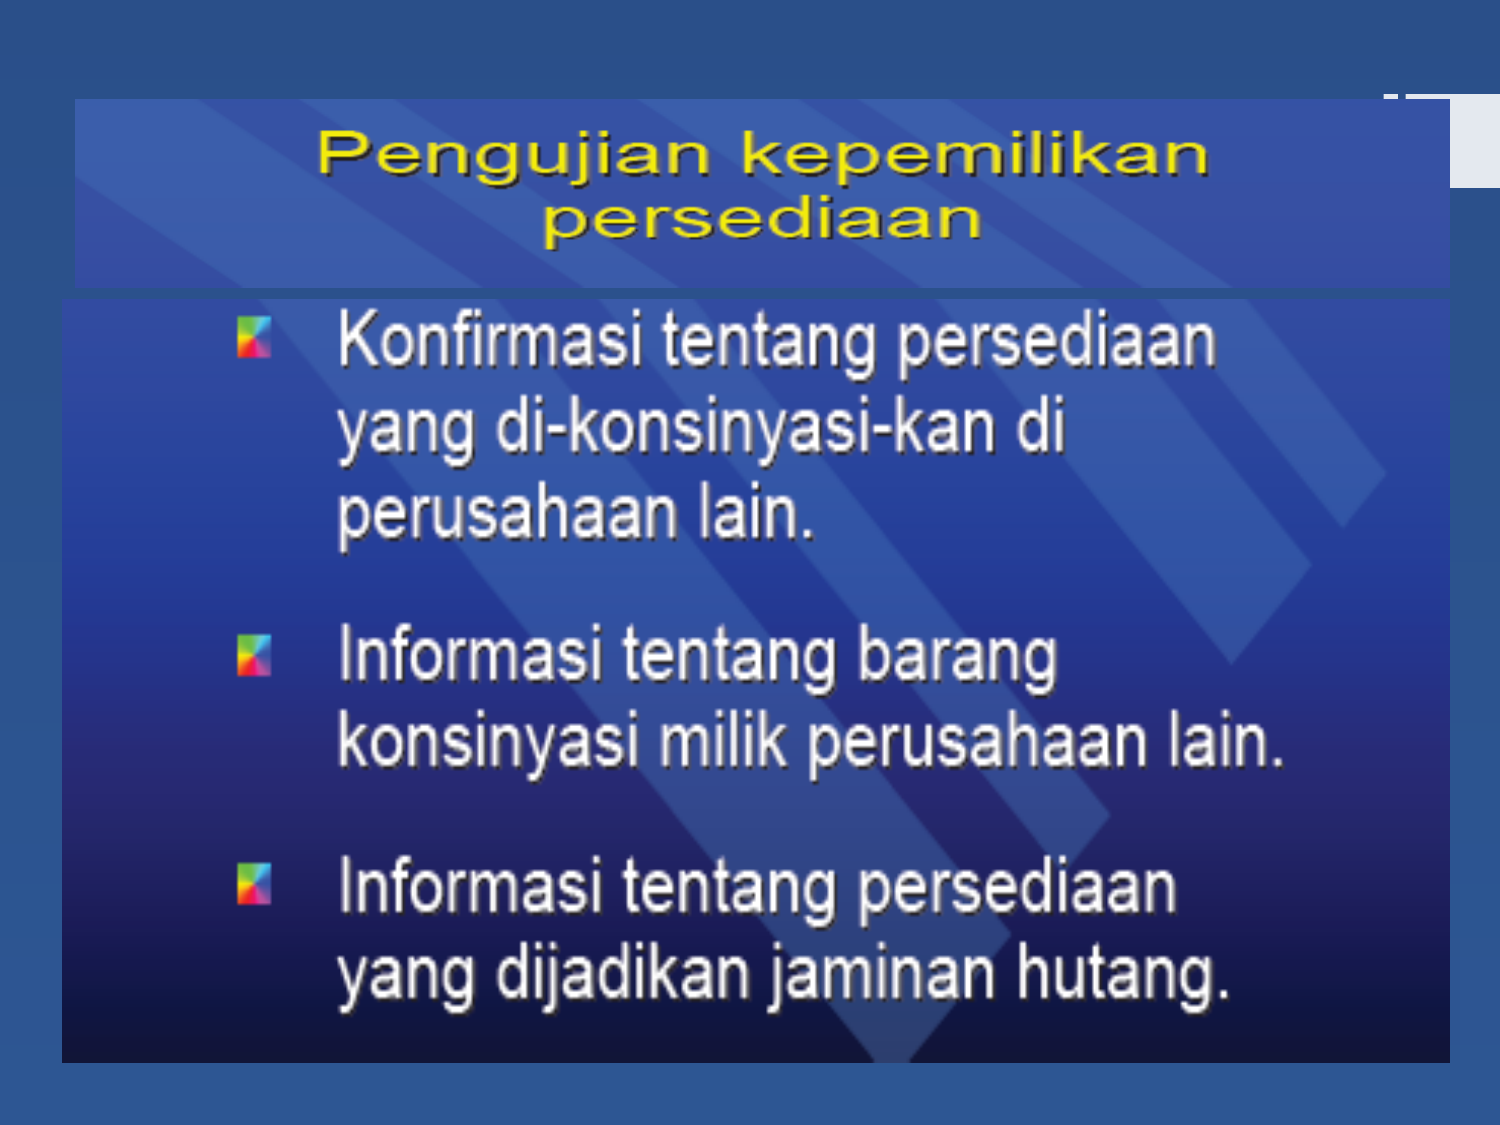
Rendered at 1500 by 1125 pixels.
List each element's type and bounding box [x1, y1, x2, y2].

picture [74, 99, 1451, 288]
picture [61, 299, 1451, 1063]
